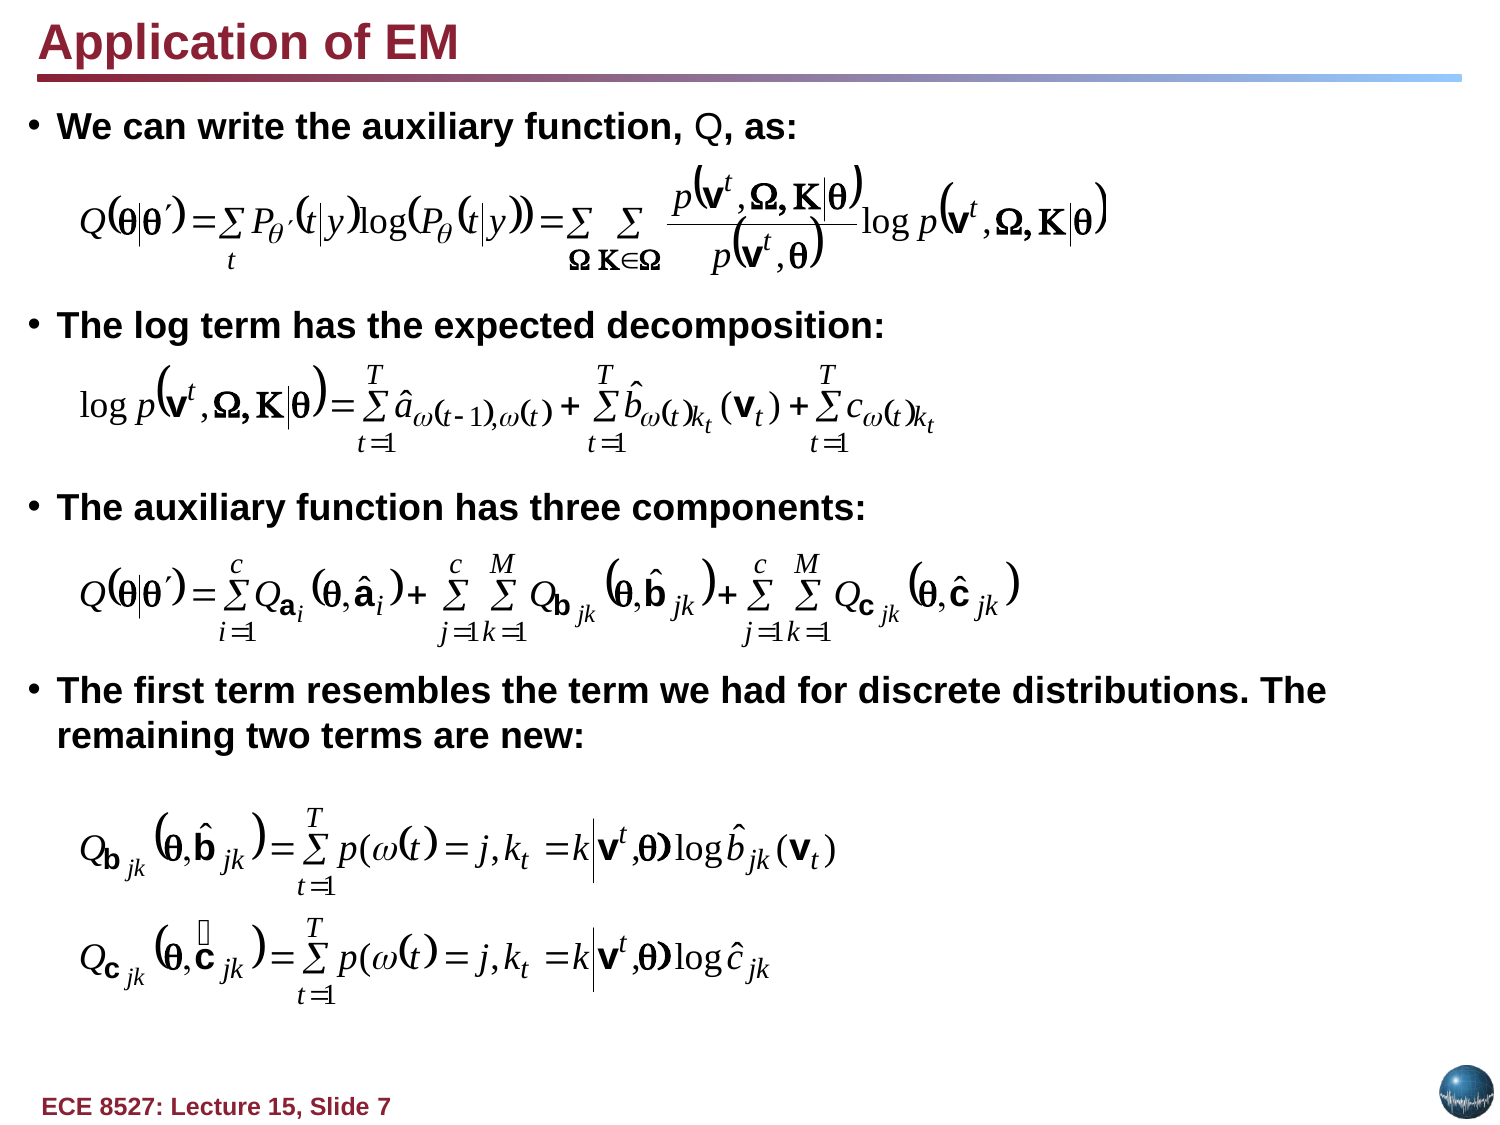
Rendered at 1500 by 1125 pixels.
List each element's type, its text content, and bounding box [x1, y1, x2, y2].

text_box [188, 662, 373, 732]
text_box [76, 164, 1106, 283]
text_box We can write the auxiliary function, Q, as: The log term has the expected decomposition: The auxiliary function has three components: The first term resembles the term we had for discrete distributions. The remaining two terms are new: [27, 101, 1463, 756]
picture [1439, 1065, 1494, 1119]
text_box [76, 799, 842, 1011]
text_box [76, 545, 1019, 655]
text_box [76, 356, 946, 459]
slide_number [0, 1074, 400, 1125]
text_box Application of EM [37, 9, 1459, 70]
